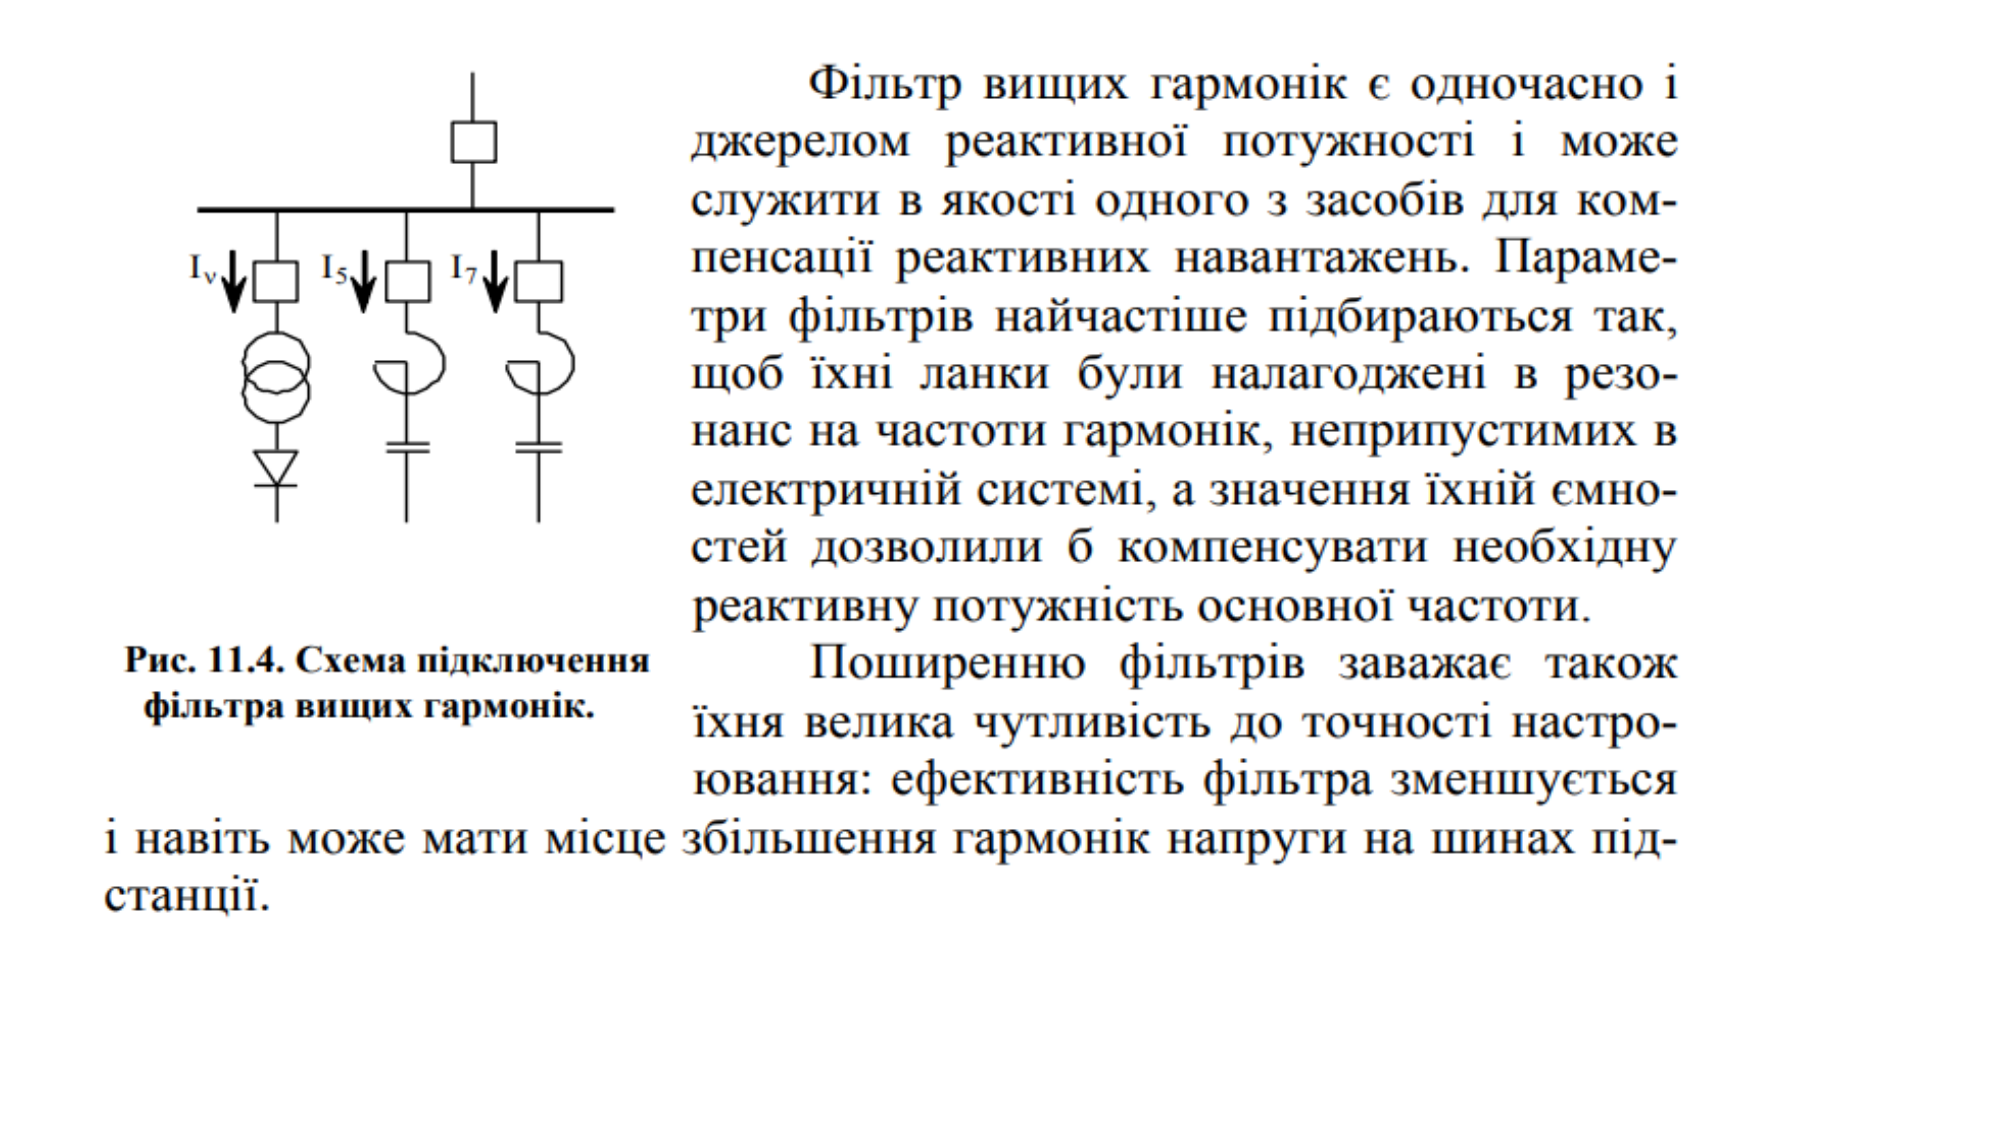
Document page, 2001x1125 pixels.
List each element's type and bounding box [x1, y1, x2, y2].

list [71, 25, 1769, 929]
